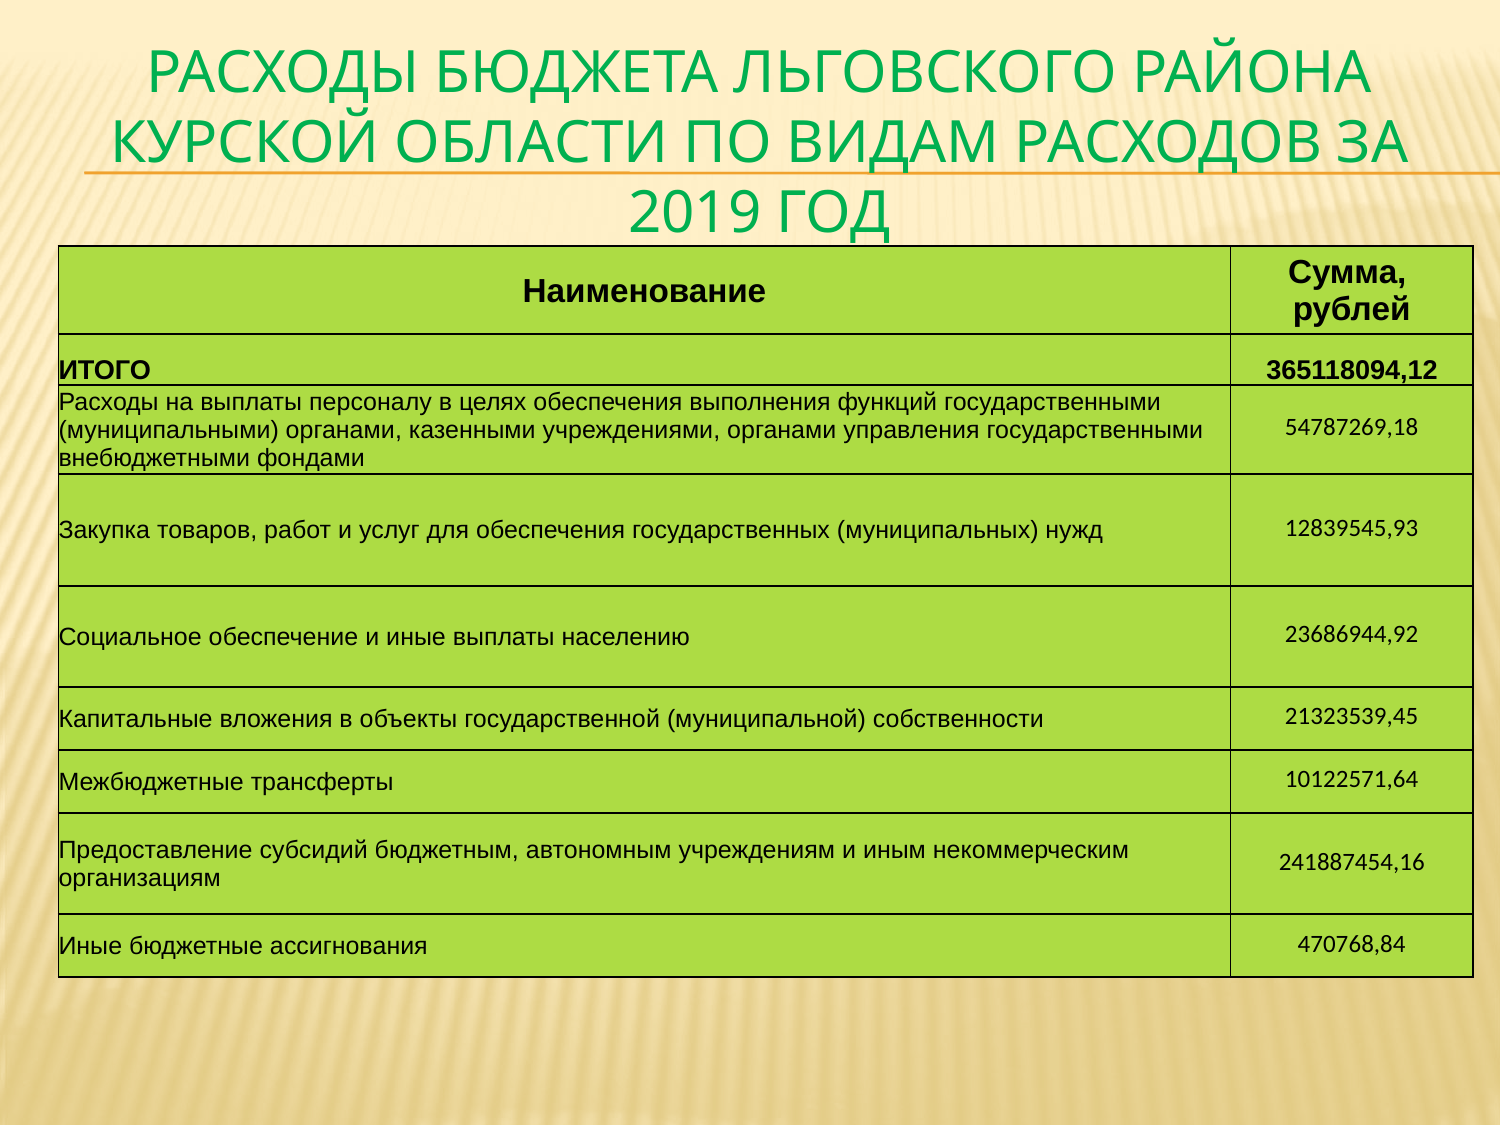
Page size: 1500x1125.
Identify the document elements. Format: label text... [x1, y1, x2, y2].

table_cell 23686944,92 [1231, 587, 1472, 686]
table_header Наименование [59, 247, 1230, 333]
table_cell 21323539,45 [1231, 688, 1472, 749]
table_cell Капитальные вложения в объекты государственной (муниципальной) собственности [59, 688, 1230, 749]
table_cell Иные бюджетные ассигнования [59, 915, 1230, 976]
title РАСХОДЫ БЮДЖЕТА ЛЬГОВСКОГО РАЙОНА КУРСКОЙ ОБЛАСТИ по видам расходов за 2019 год [46, 70, 1472, 208]
table_cell Социальное обеспечение и иные выплаты населению [59, 587, 1230, 686]
table_cell 470768,84 [1231, 915, 1472, 976]
table_cell Предоставление субсидий бюджетным, автономным учреждениям и иным некоммерческим организациям [59, 814, 1230, 913]
table_cell Межбюджетные трансферты [59, 751, 1230, 812]
table_cell ИТОГО [59, 335, 1230, 384]
table_cell 54787269,18 [1231, 386, 1472, 473]
table_cell 10122571,64 [1231, 751, 1472, 812]
table_cell 241887454,16 [1231, 814, 1472, 913]
table_cell 12839545,93 [1231, 475, 1472, 585]
table_cell Расходы на выплаты персоналу в целях обеспечения выполнения функций государственными (муниципальными) органами, казенными учреждениями, органами управления государственными внебюджетными фондами [59, 386, 1230, 473]
table_cell Закупка товаров, работ и услуг для обеспечения государственных (муниципальных) нужд [59, 475, 1230, 585]
table_cell 365118094,12 [1231, 335, 1472, 384]
table_header Сумма, рублей [1231, 247, 1472, 333]
